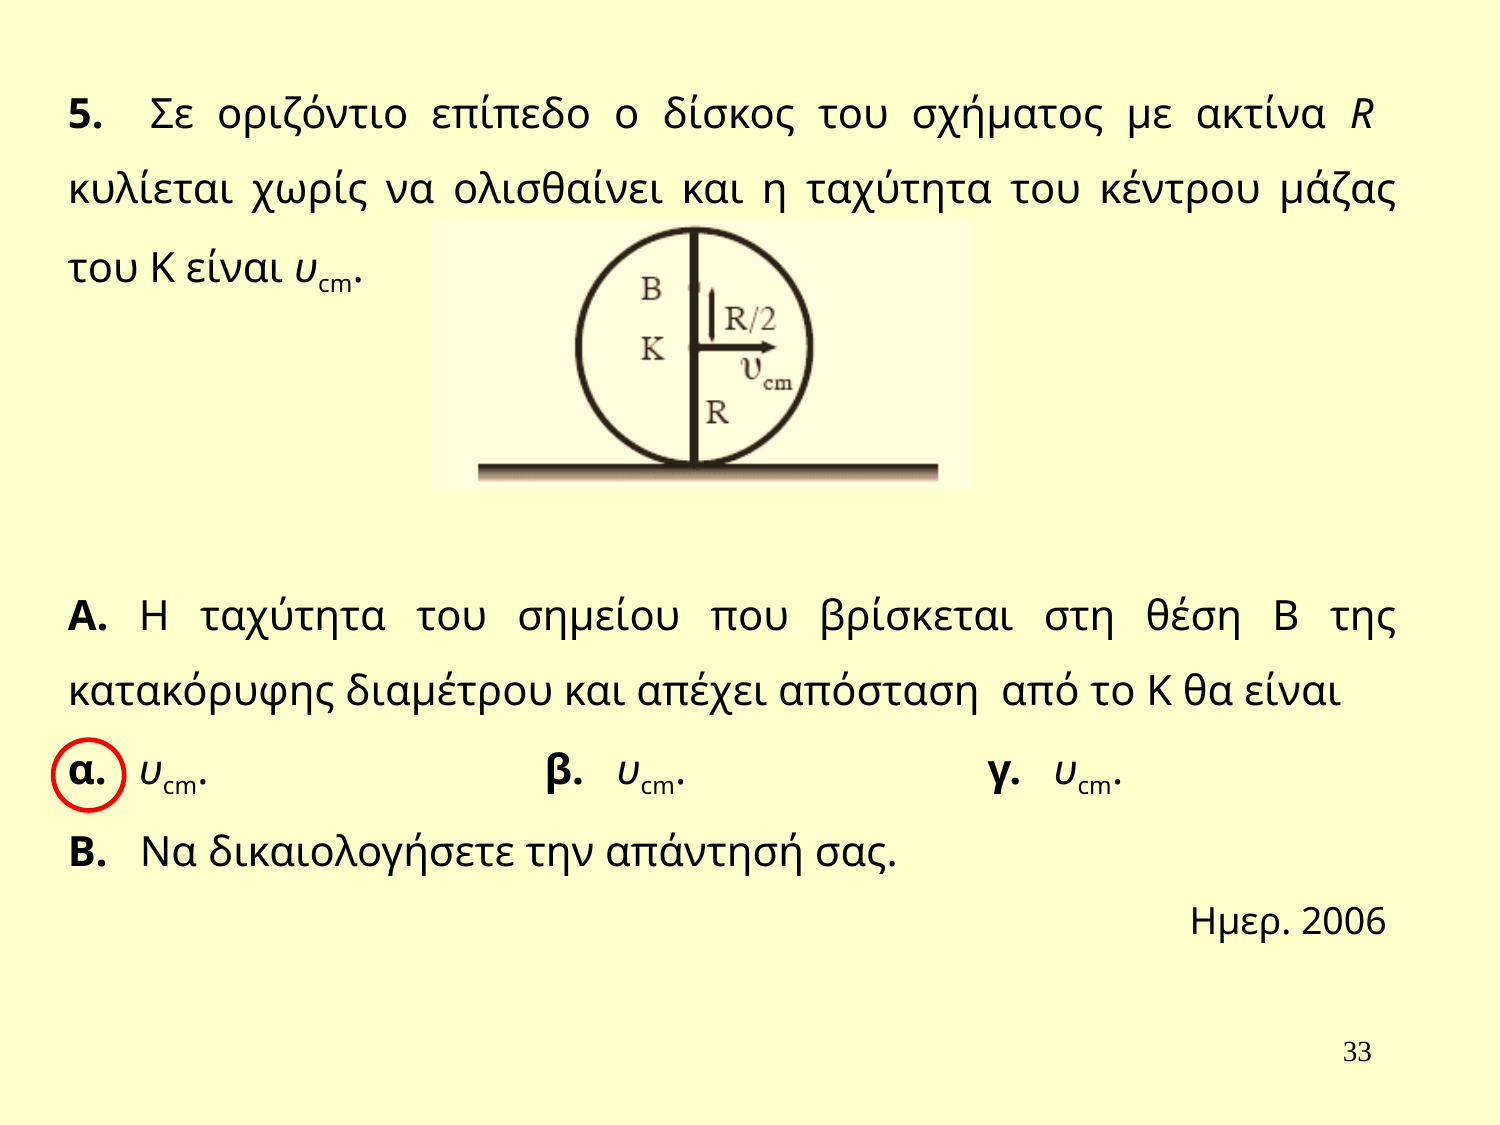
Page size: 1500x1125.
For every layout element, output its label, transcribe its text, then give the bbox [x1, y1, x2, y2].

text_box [52, 54, 1412, 1000]
slide_number 33 [1074, 1025, 1388, 1100]
